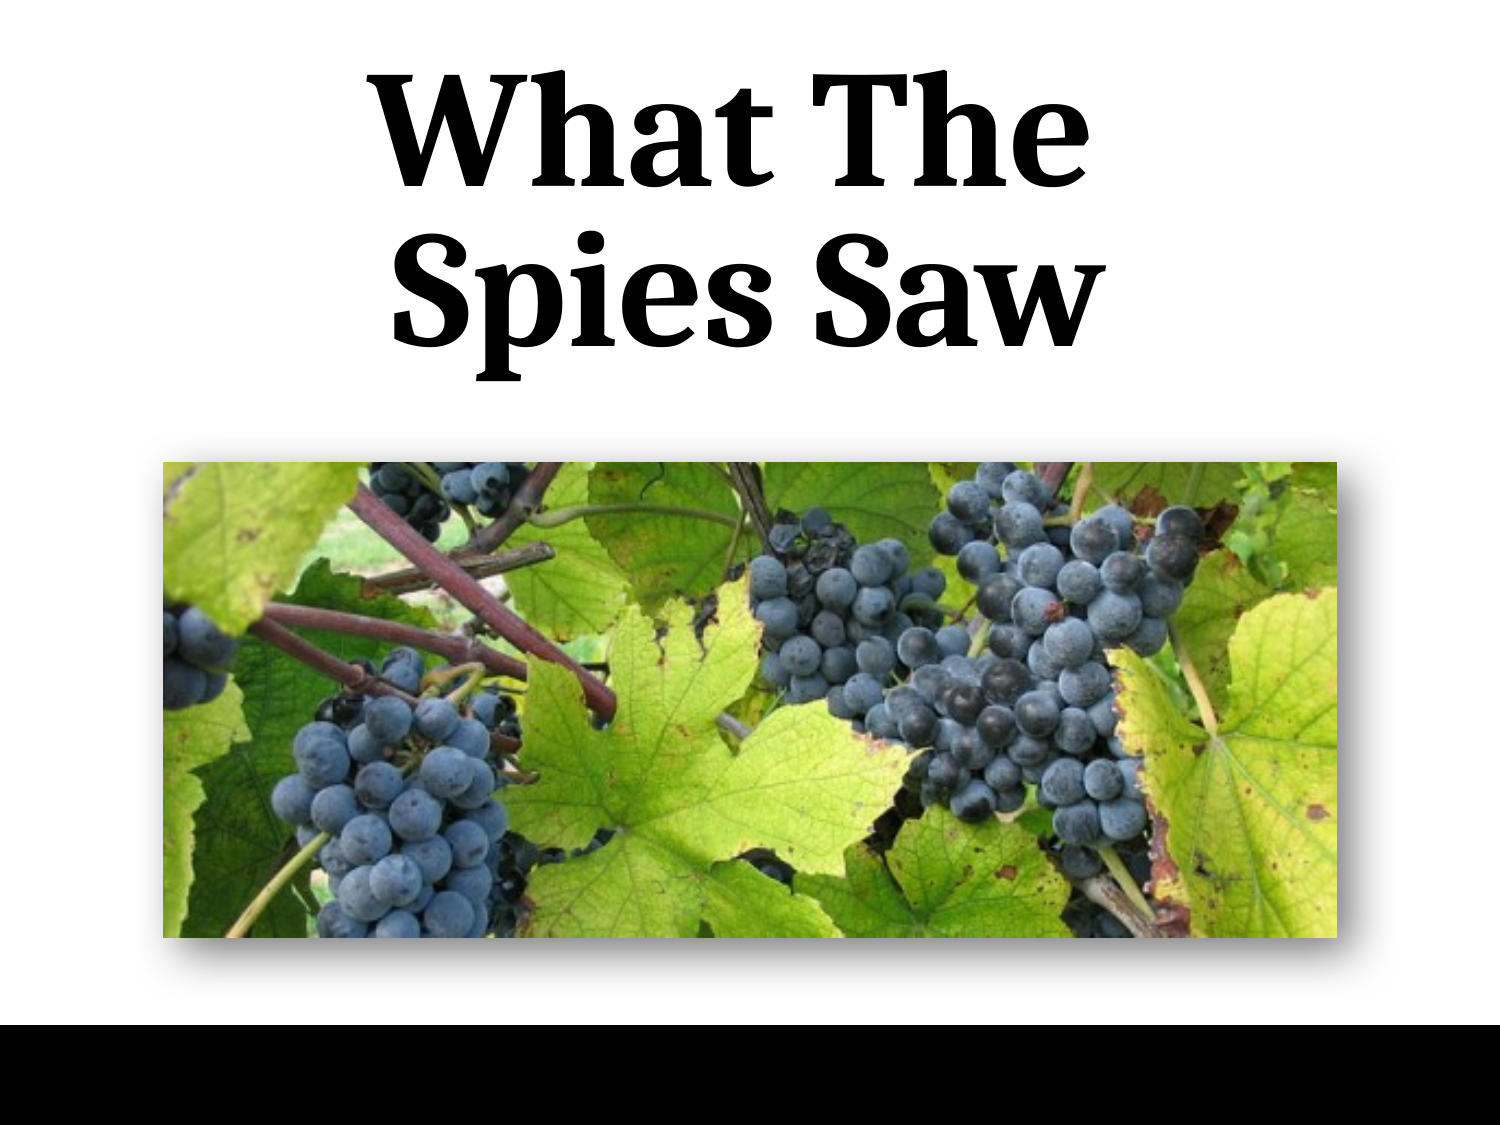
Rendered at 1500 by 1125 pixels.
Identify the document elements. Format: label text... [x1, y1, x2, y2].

picture [163, 462, 1337, 938]
title What The Spies Saw [56, 24, 1444, 414]
subtitle [0, 1024, 1500, 1125]
